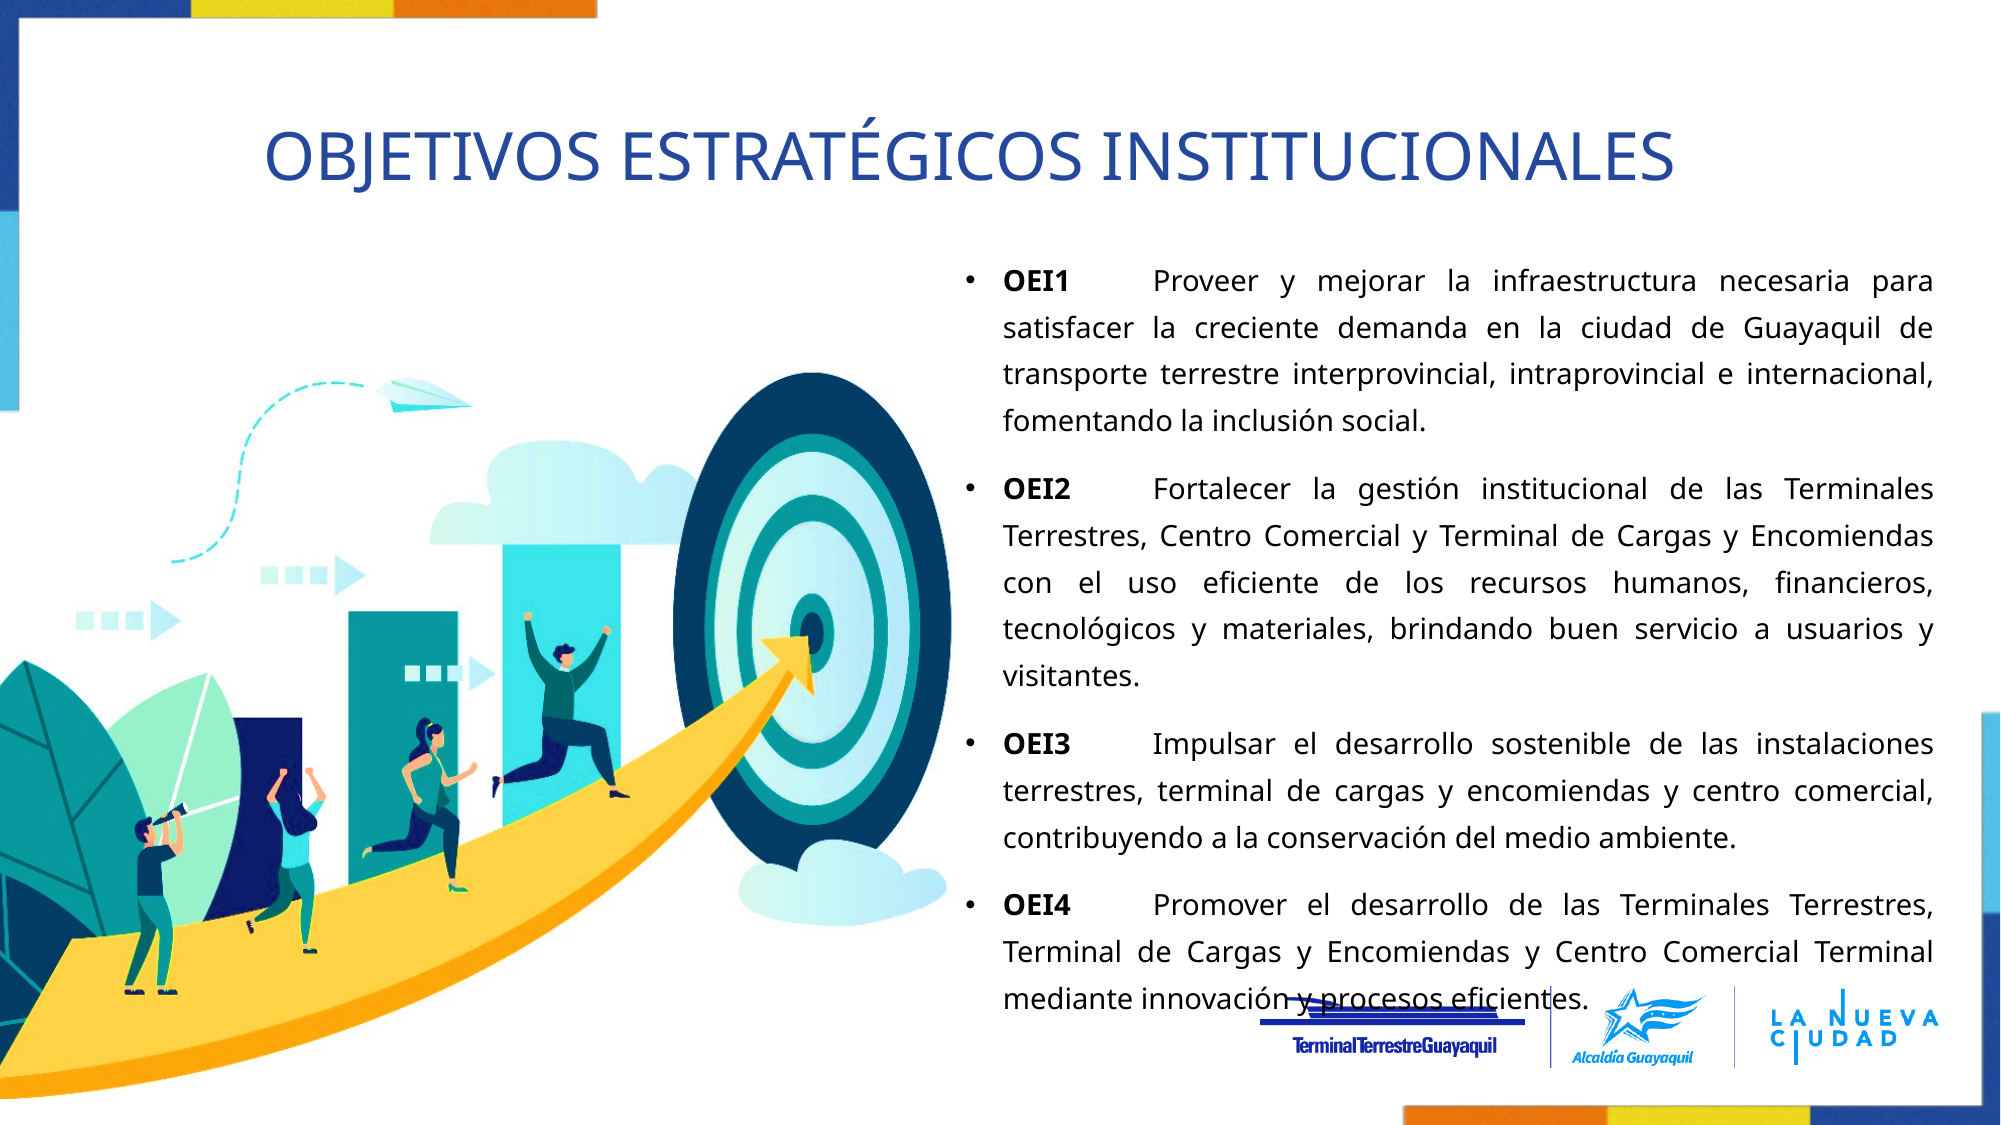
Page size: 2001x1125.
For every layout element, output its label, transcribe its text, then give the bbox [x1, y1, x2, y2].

picture [1252, 688, 2001, 1125]
title OBJETIVOS ESTRATÉGICOS INSTITUCIONALES [610, 50, 1746, 268]
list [0, 360, 971, 1099]
picture [0, 0, 610, 437]
text_box OEI1 Proveer y mejorar la infraestructura necesaria para satisfacer la creciente demanda en la ciudad de Guayaquil de transporte terrestre interprovincial, intraprovincial e internacional, fomentando la inclusión social. OEI2 Fortalecer la gestión institucional de las Terminales Terrestres, Centro Comercial y Terminal de Cargas y Encomiendas con el uso eficiente de los recursos humanos, financieros, tecnológicos y materiales, brindando buen servicio a usuarios y visitantes. OEI3 Impulsar el desarrollo sostenible de las instalaciones terrestres, terminal de cargas y encomiendas y centro comercial, contribuyendo a la conservación del medio ambiente. OEI4 Promover el desarrollo de las Terminales Terrestres, Terminal de Cargas y Encomiendas y Centro Comercial Terminal mediante innovación y procesos eficientes. [950, 242, 1950, 941]
